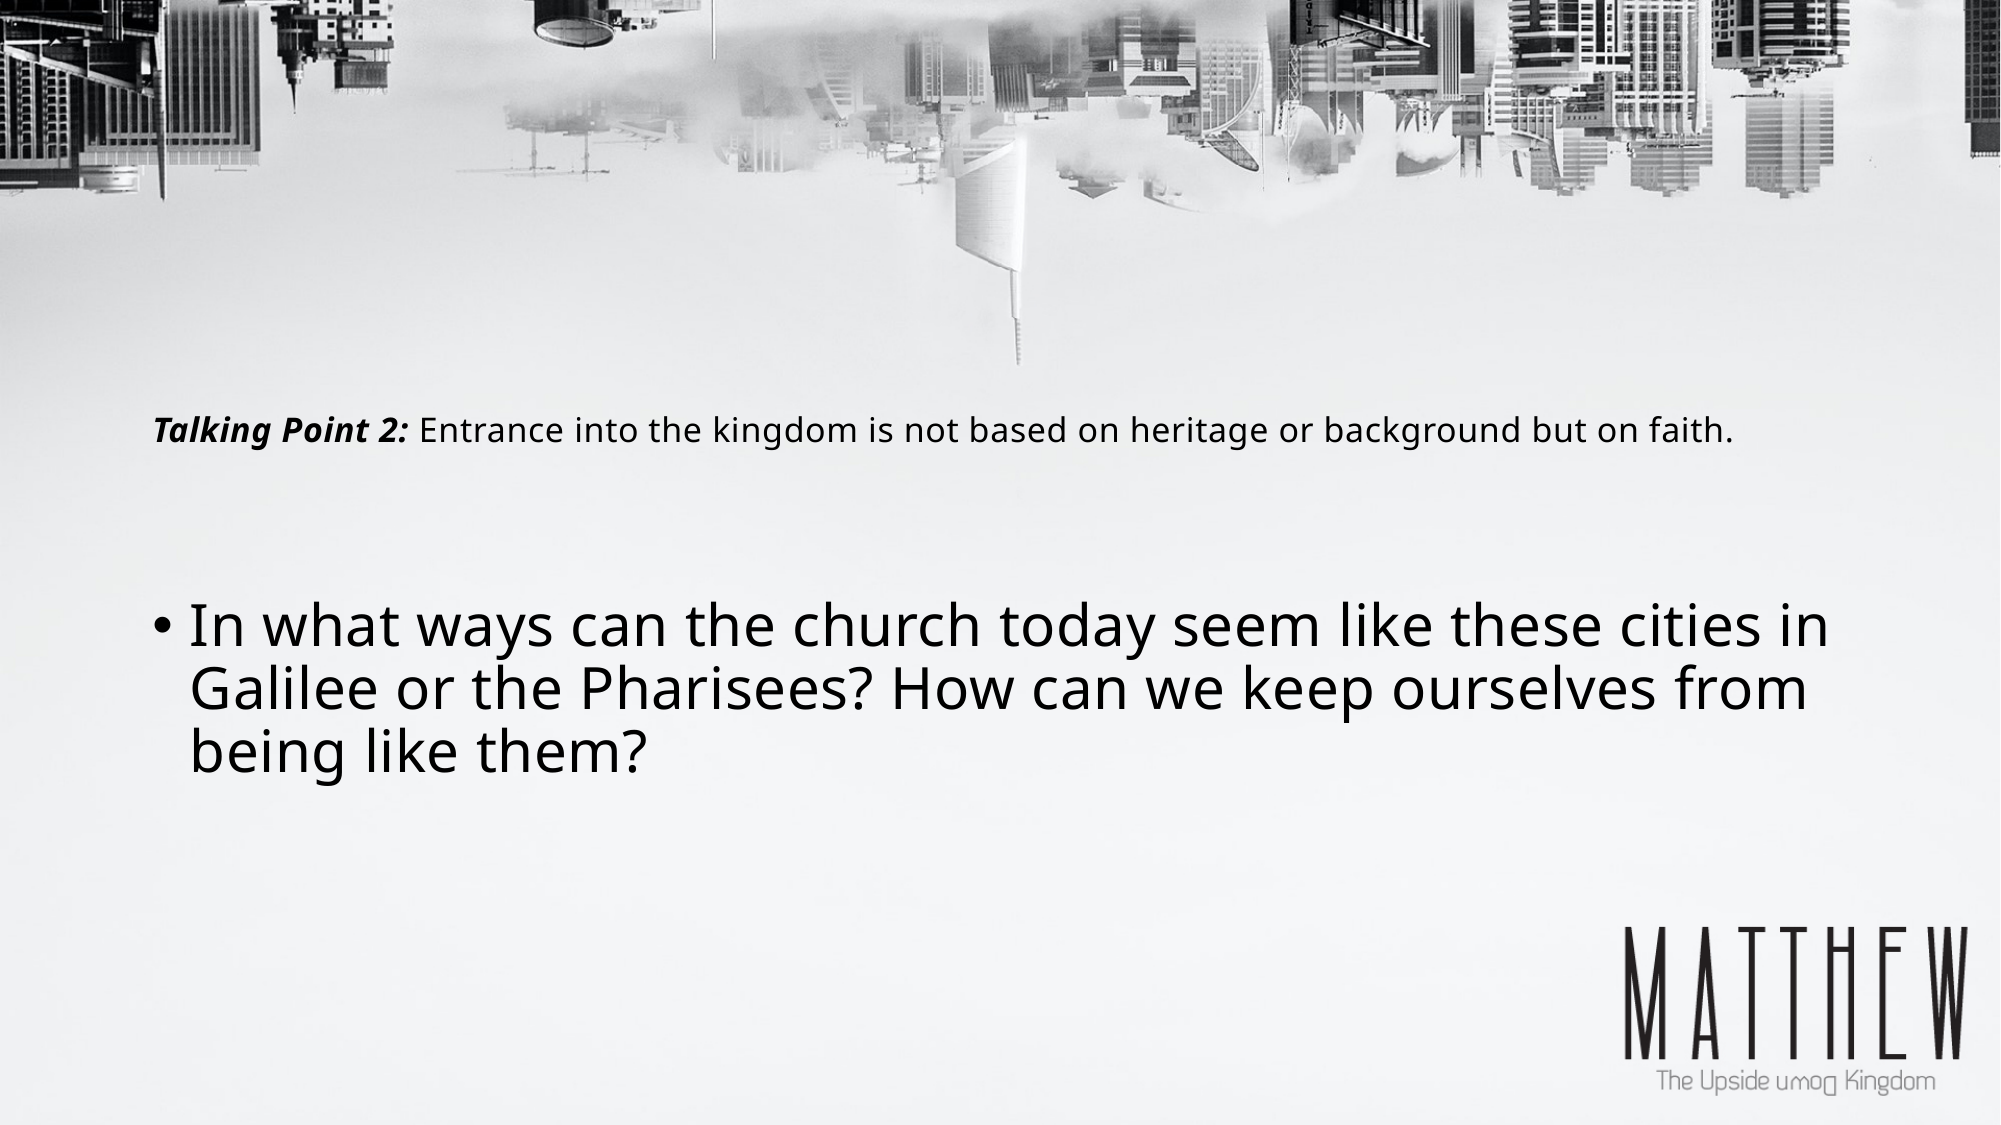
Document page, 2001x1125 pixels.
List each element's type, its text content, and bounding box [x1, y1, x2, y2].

title Talking Point 2: Entrance into the kingdom is not based on heritage or background but on faith. [137, 394, 1863, 547]
picture [0, 0, 2001, 1125]
list In what ways can the church today seem like these cities in Galilee or the Pharisees? How can we keep ourselves from being like them? [137, 589, 1863, 1125]
